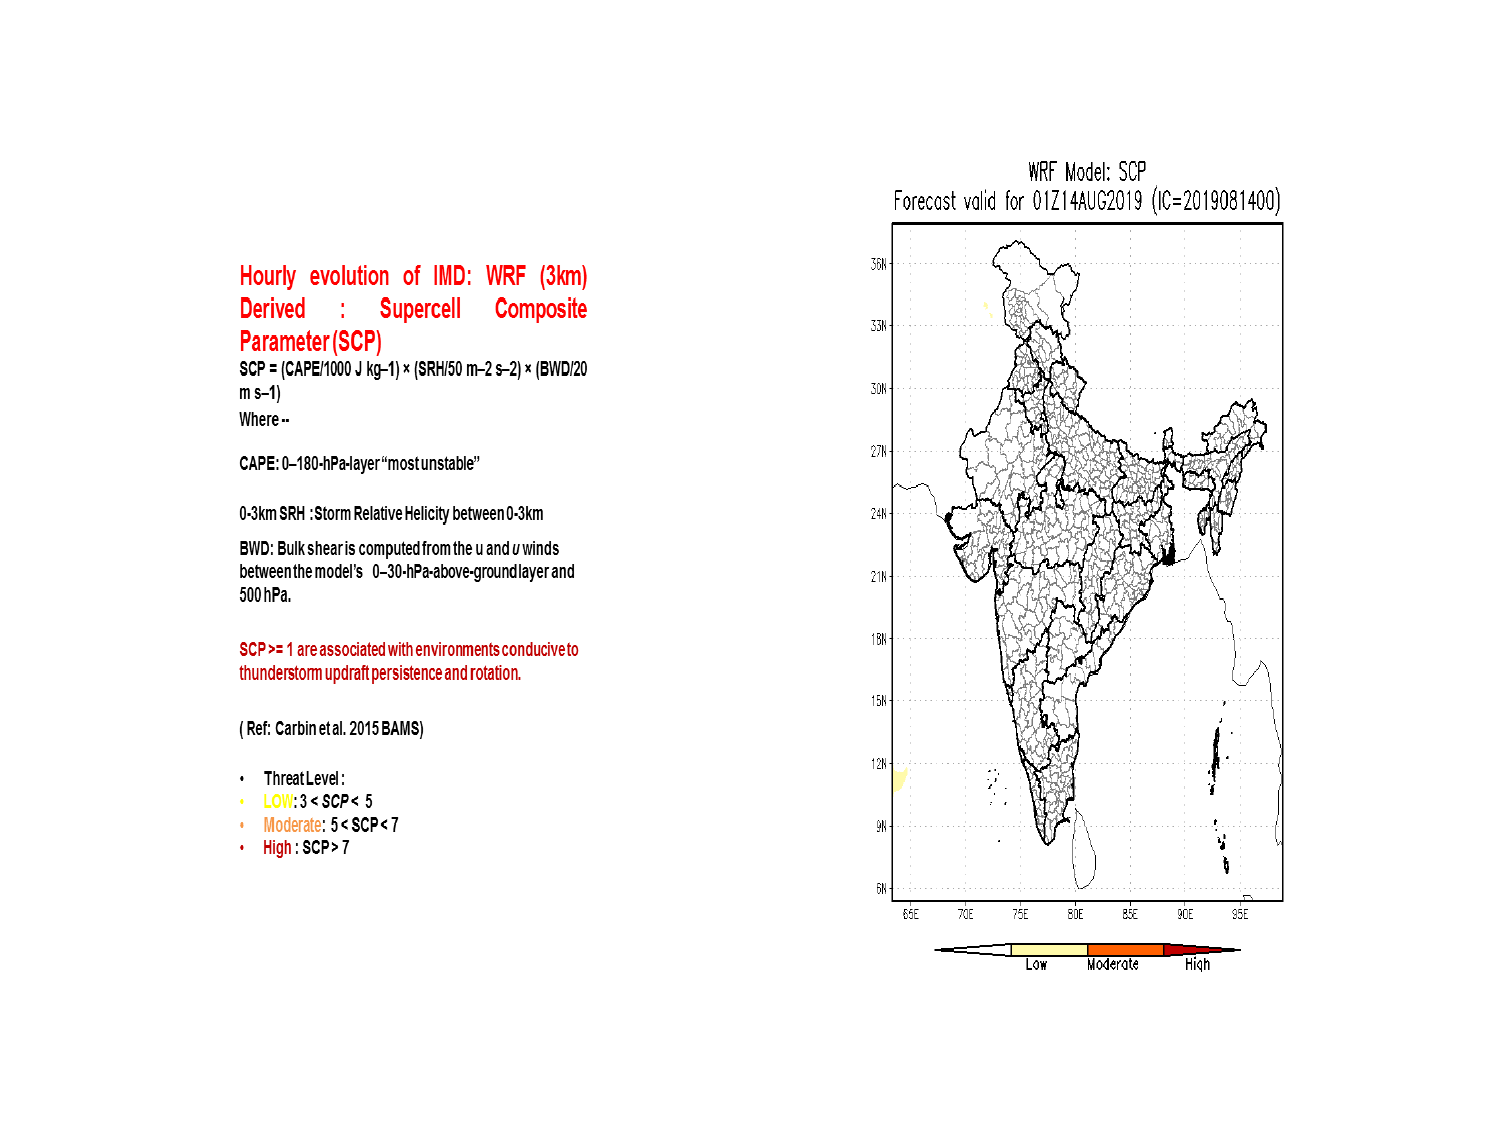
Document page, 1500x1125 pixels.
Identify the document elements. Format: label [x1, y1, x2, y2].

picture [74, 149, 1426, 976]
